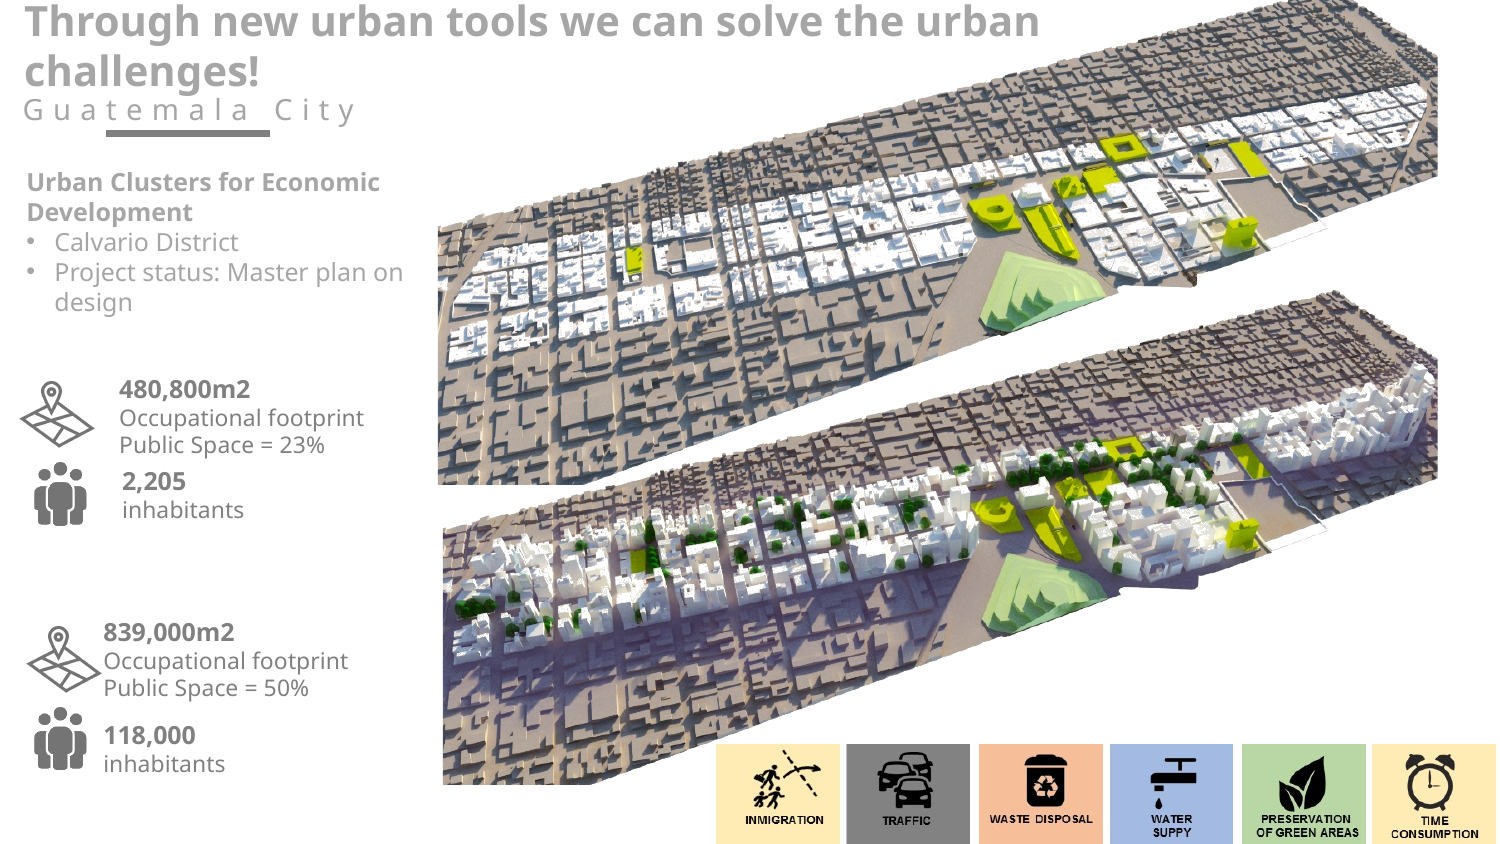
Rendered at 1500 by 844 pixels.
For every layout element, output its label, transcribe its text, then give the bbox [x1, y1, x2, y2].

picture [18, 458, 101, 527]
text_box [0, 84, 381, 135]
text_box Urban Clusters for Economic Development Calvario District Project status: Master plan on design [11, 158, 424, 354]
picture [18, 703, 101, 772]
picture [9, 374, 105, 450]
picture [16, 618, 112, 695]
text_box 480,800m2 Occupational footprint Public Space = 23% [104, 365, 437, 466]
text_box 2,205 inhabitants [107, 466, 442, 531]
text_box Through new urban tools we can solve the urban challenges! [9, 0, 437, 103]
text_box 118,000 inhabitants [88, 712, 442, 785]
picture [437, 0, 1500, 844]
text_box 839,000m2 Occupational footprint Public Space = 50% [88, 608, 442, 709]
